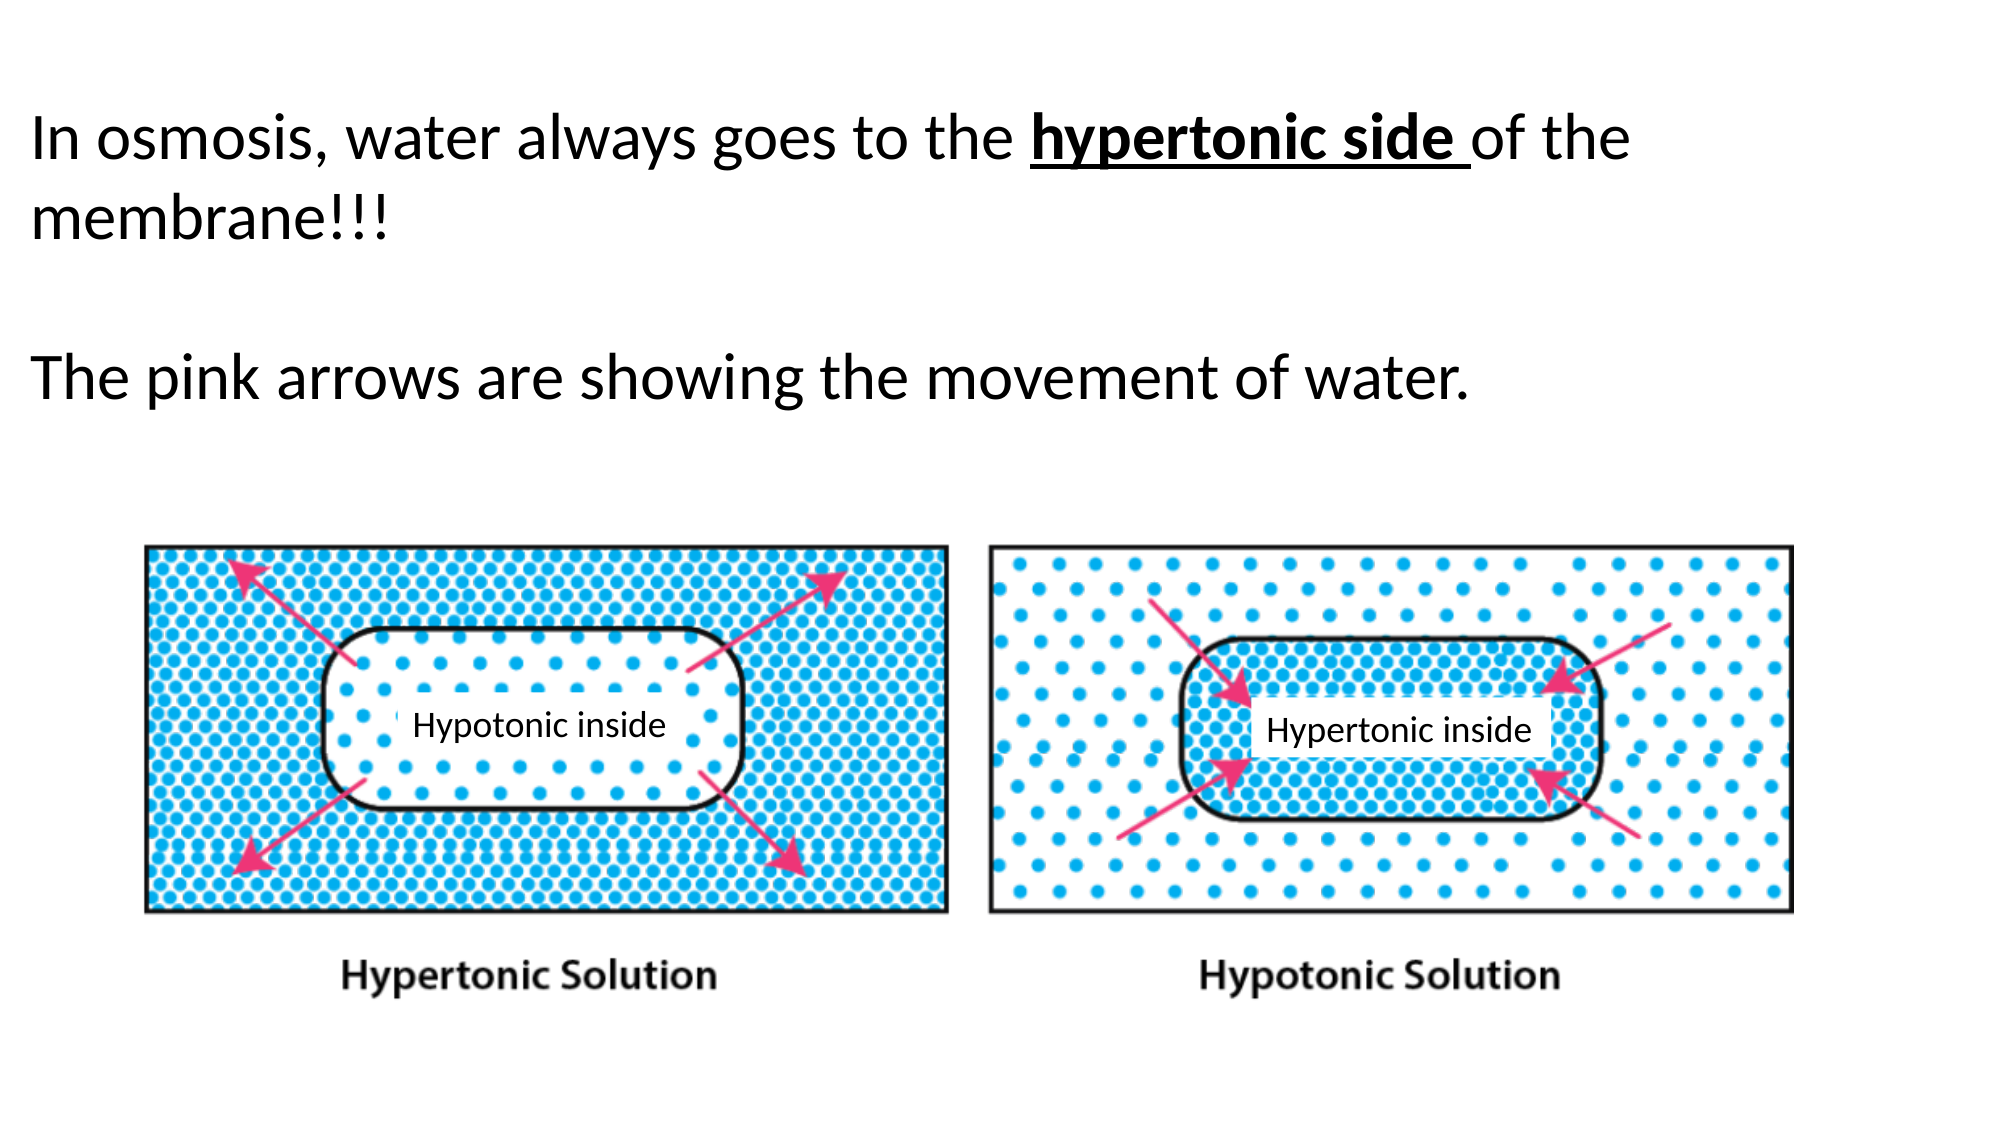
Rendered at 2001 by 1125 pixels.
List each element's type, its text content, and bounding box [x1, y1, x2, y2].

picture [143, 544, 1794, 1003]
text_box In osmosis, water always goes to the hypertonic side of the membrane!!! The pink arrows are showing the movement of water. [15, 85, 2000, 501]
